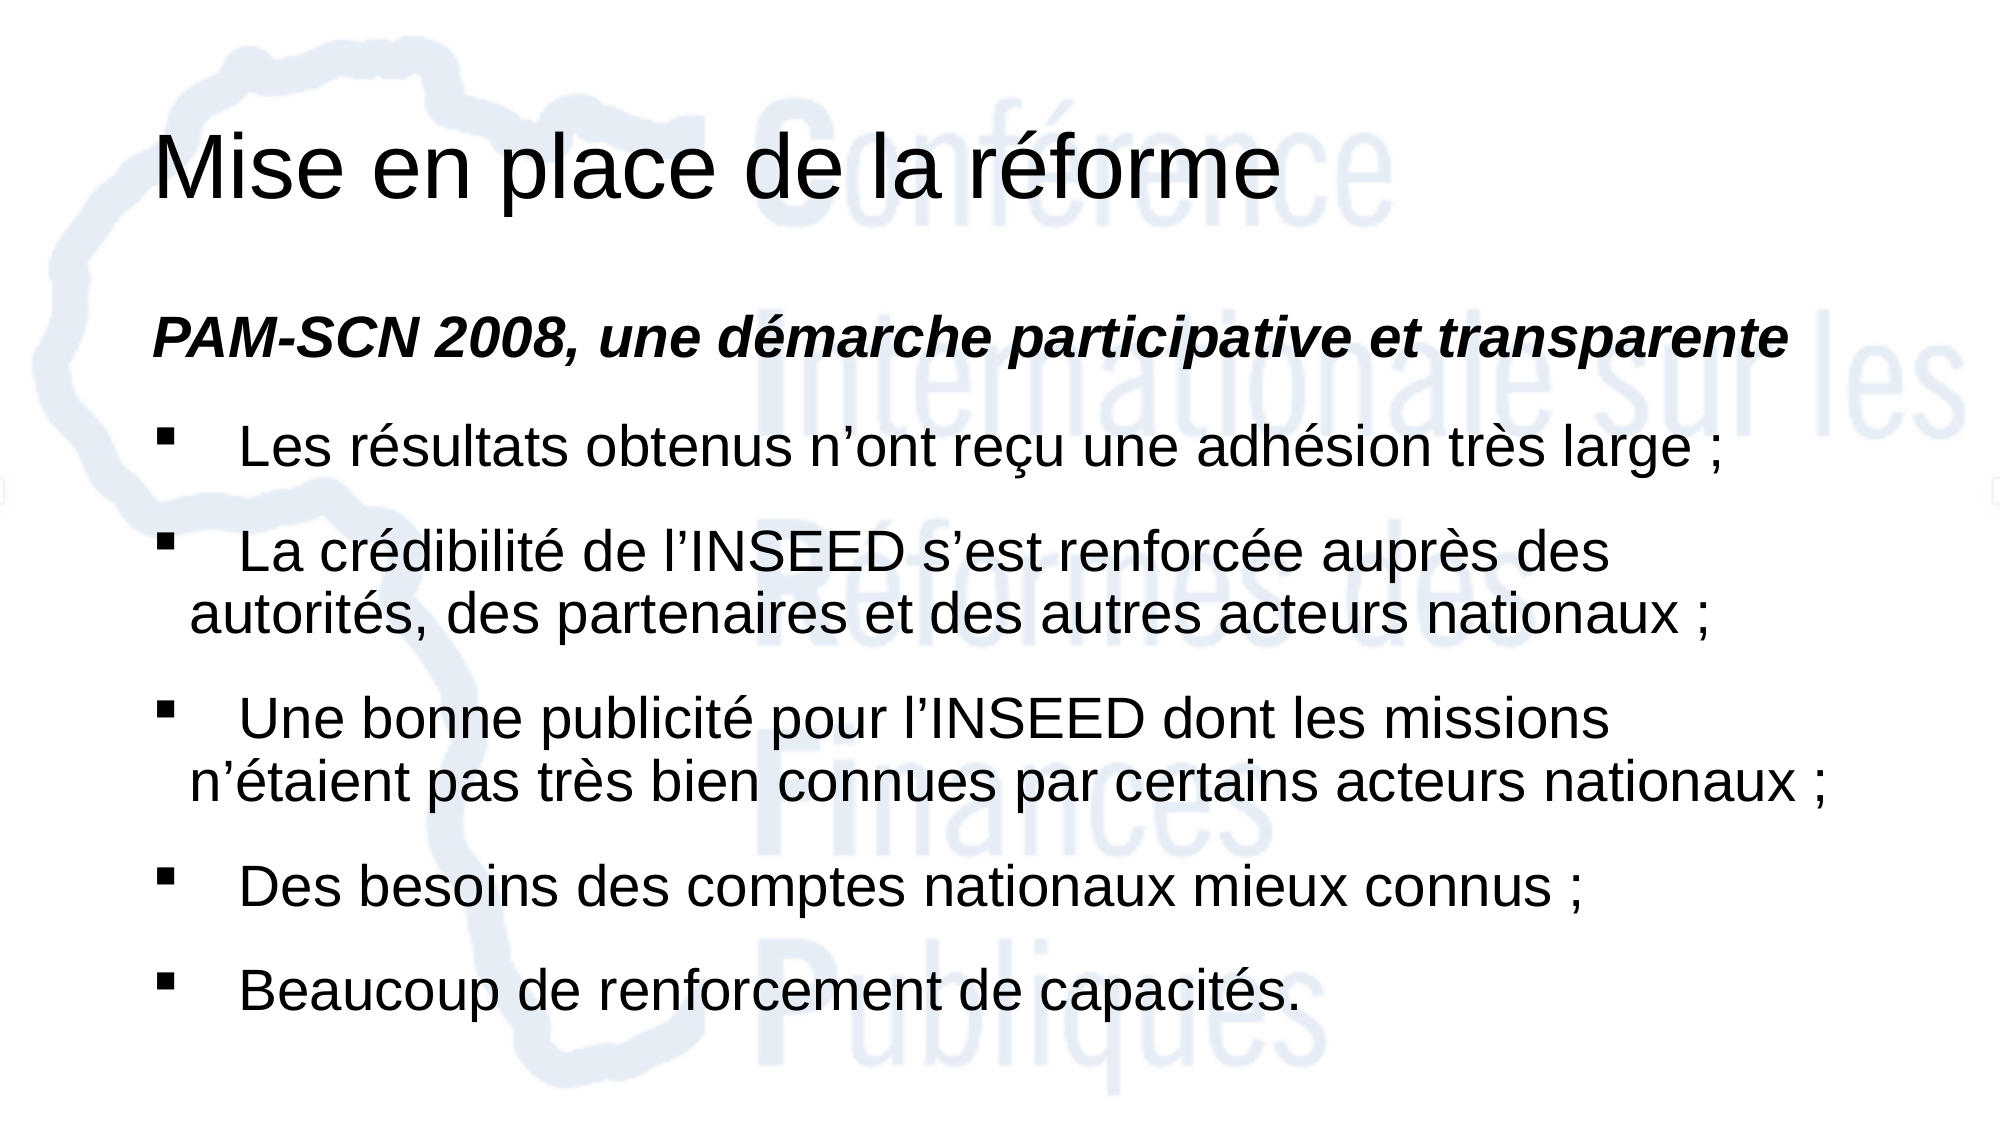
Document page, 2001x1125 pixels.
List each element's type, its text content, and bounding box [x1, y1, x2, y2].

title Mise en place de la réforme [137, 59, 1863, 278]
list PAM-SCN 2008, une démarche participative et transparente Les résultats obtenus n’ont reçu une adhésion très large ; La crédibilité de l’INSEED s’est renforcée auprès des autorités, des partenaires et des autres acteurs nationaux ; Une bonne publicité pour l’INSEED dont les missions n’étaient pas très bien connues par certains acteurs nationaux ; Des besoins des comptes nationaux mieux connus ; Beaucoup de renforcement de capacités. [137, 299, 1863, 1014]
